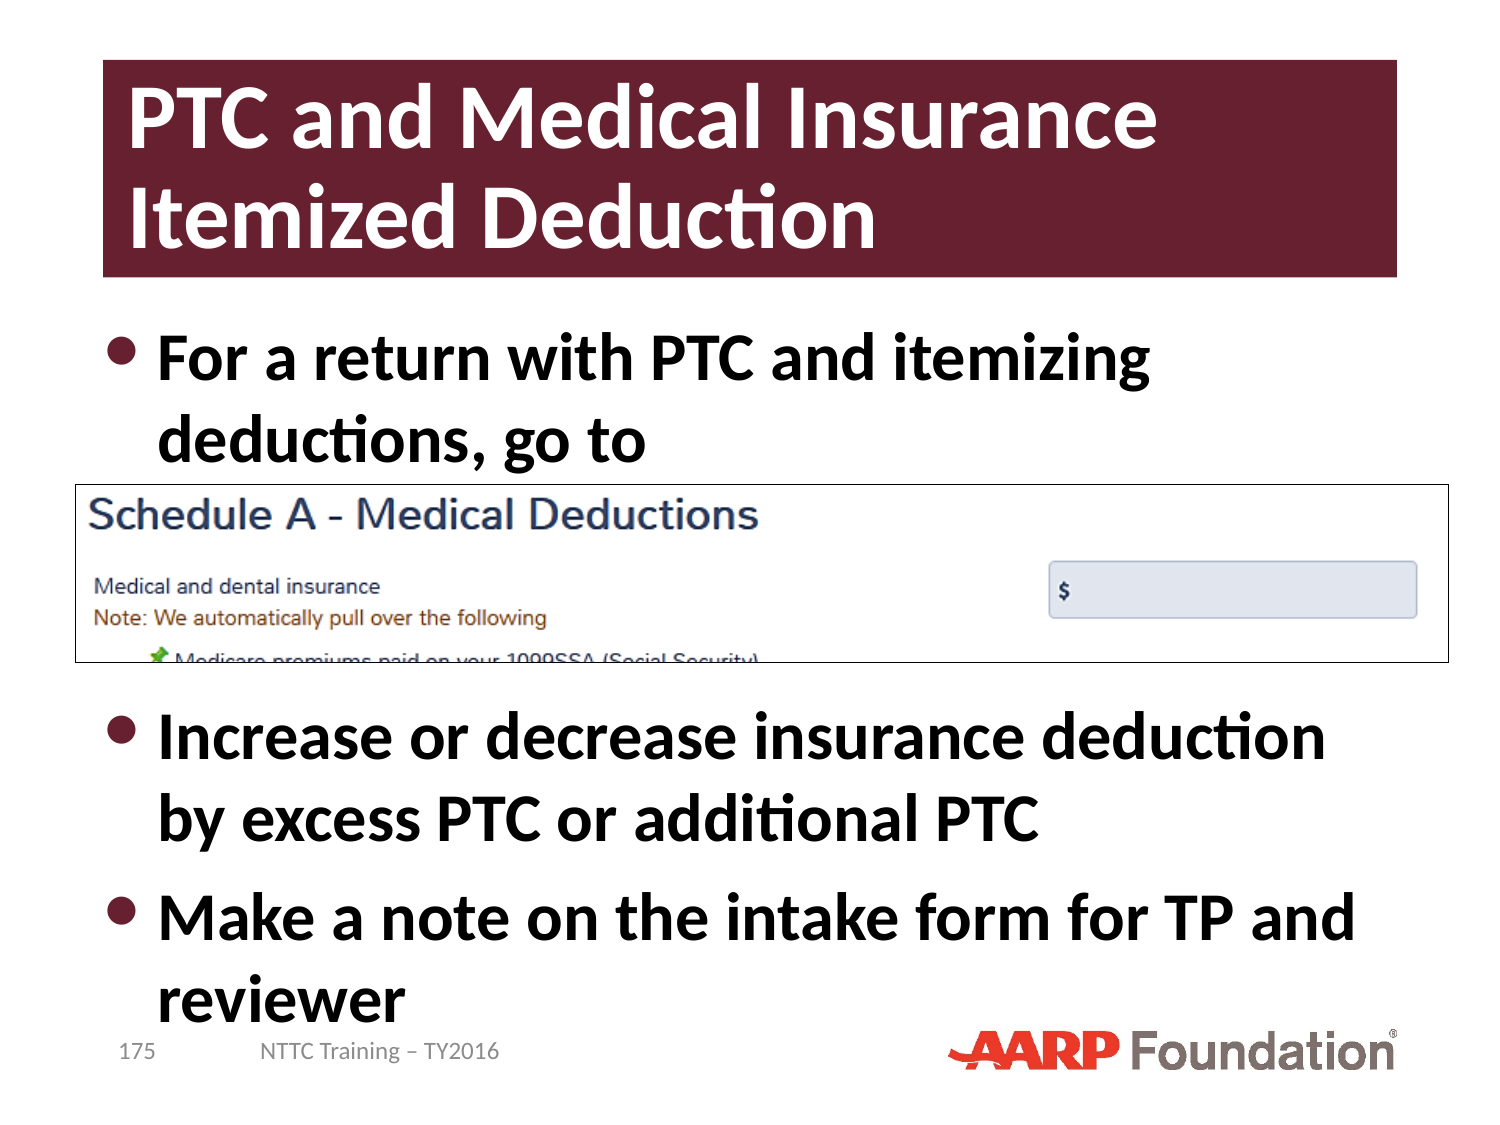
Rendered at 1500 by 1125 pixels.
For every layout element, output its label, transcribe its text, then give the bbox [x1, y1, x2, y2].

picture [948, 1029, 1397, 1070]
picture [74, 484, 1449, 663]
footer NTTC Training – TY2016 [245, 1038, 812, 1080]
list For a return with PTC and itemizing deductions, go to Increase or decrease insurance deduction by excess PTC or additional PTC Make a note on the intake form for TP and reviewer [103, 663, 1394, 1038]
title PTC and Medical Insurance Itemized Deduction [103, 59, 1397, 278]
slide_number 175 [103, 1038, 208, 1080]
list For a return with PTC and itemizing deductions, go to Increase or decrease insurance deduction by excess PTC or additional PTC Make a note on the intake form for TP and reviewer [103, 312, 1394, 484]
